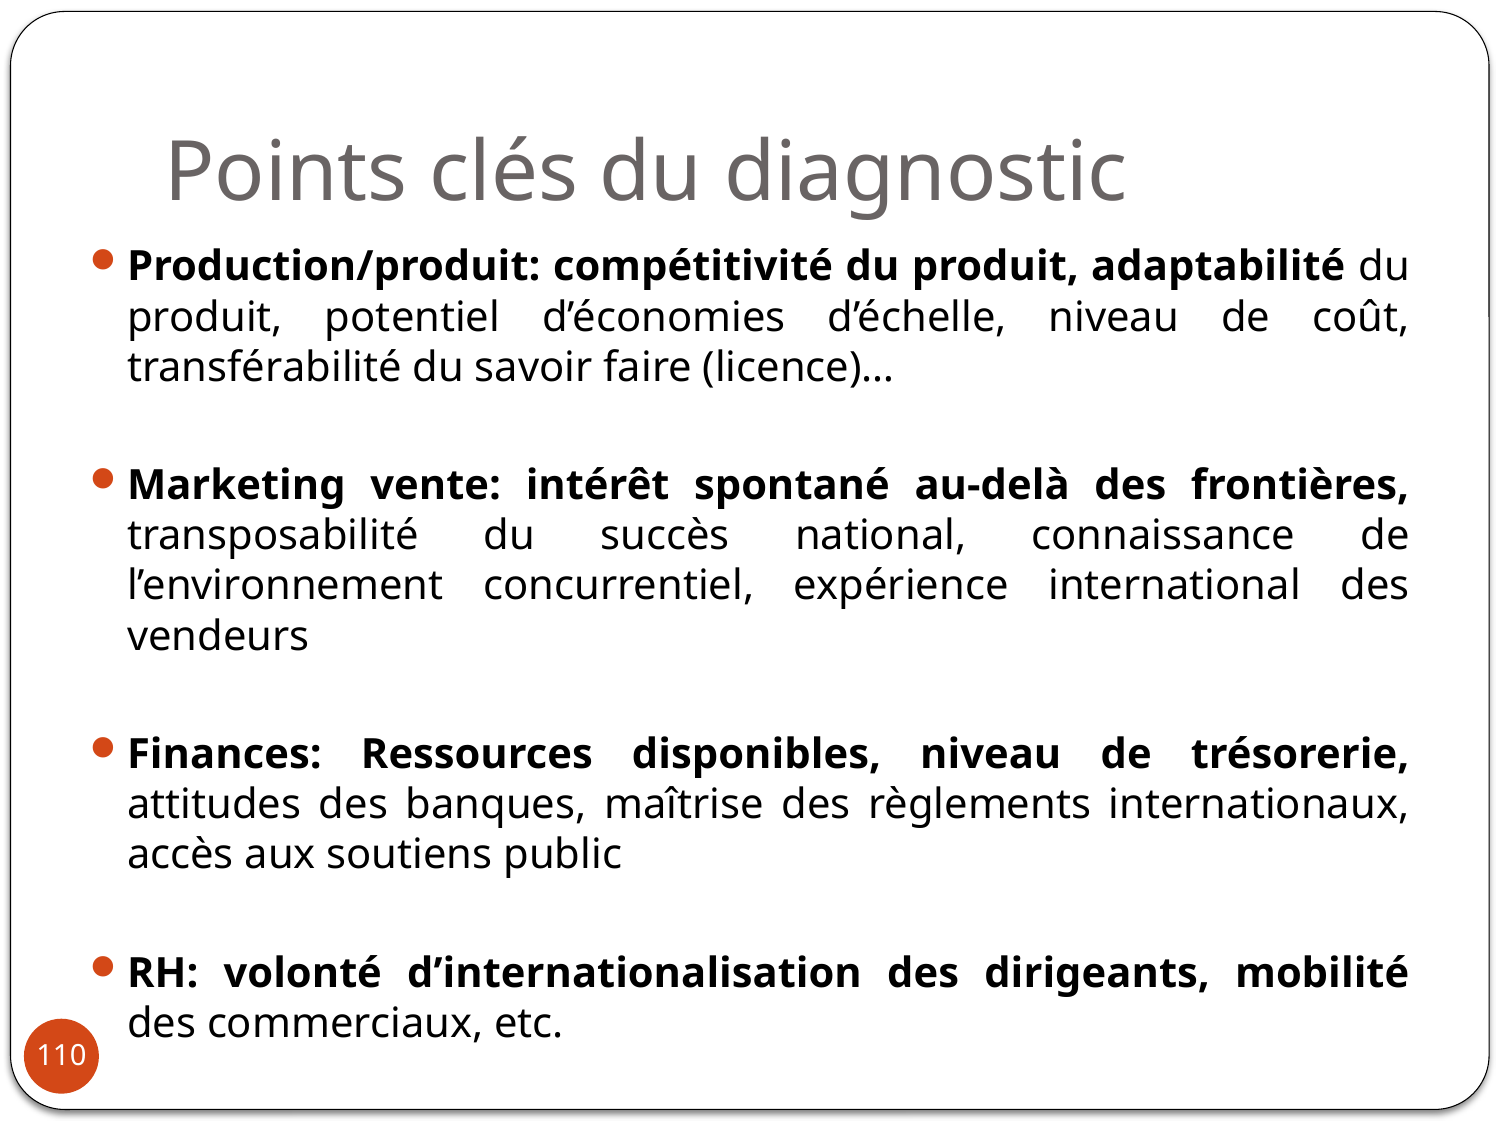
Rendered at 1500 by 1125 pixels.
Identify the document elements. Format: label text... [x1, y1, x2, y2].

list Production/produit: compétitivité du produit, adaptabilité du produit, potentiel d’économies d’échelle, niveau de coût, transférabilité du savoir faire (licence)… Marketing vente: intérêt spontané au-delà des frontières, transposabilité du succès national, connaissance de l’environnement concurrentiel, expérience international des vendeurs Finances: Ressources disponibles, niveau de trésorerie, attitudes des banques, maîtrise des règlements internationaux, accès aux soutiens public RH: volonté d’internationalisation des dirigeants, mobilité des commerciaux, etc. [75, 231, 1425, 1059]
slide_number 110 [23, 1018, 99, 1094]
title Points clés du diagnostic [150, 45, 1425, 231]
